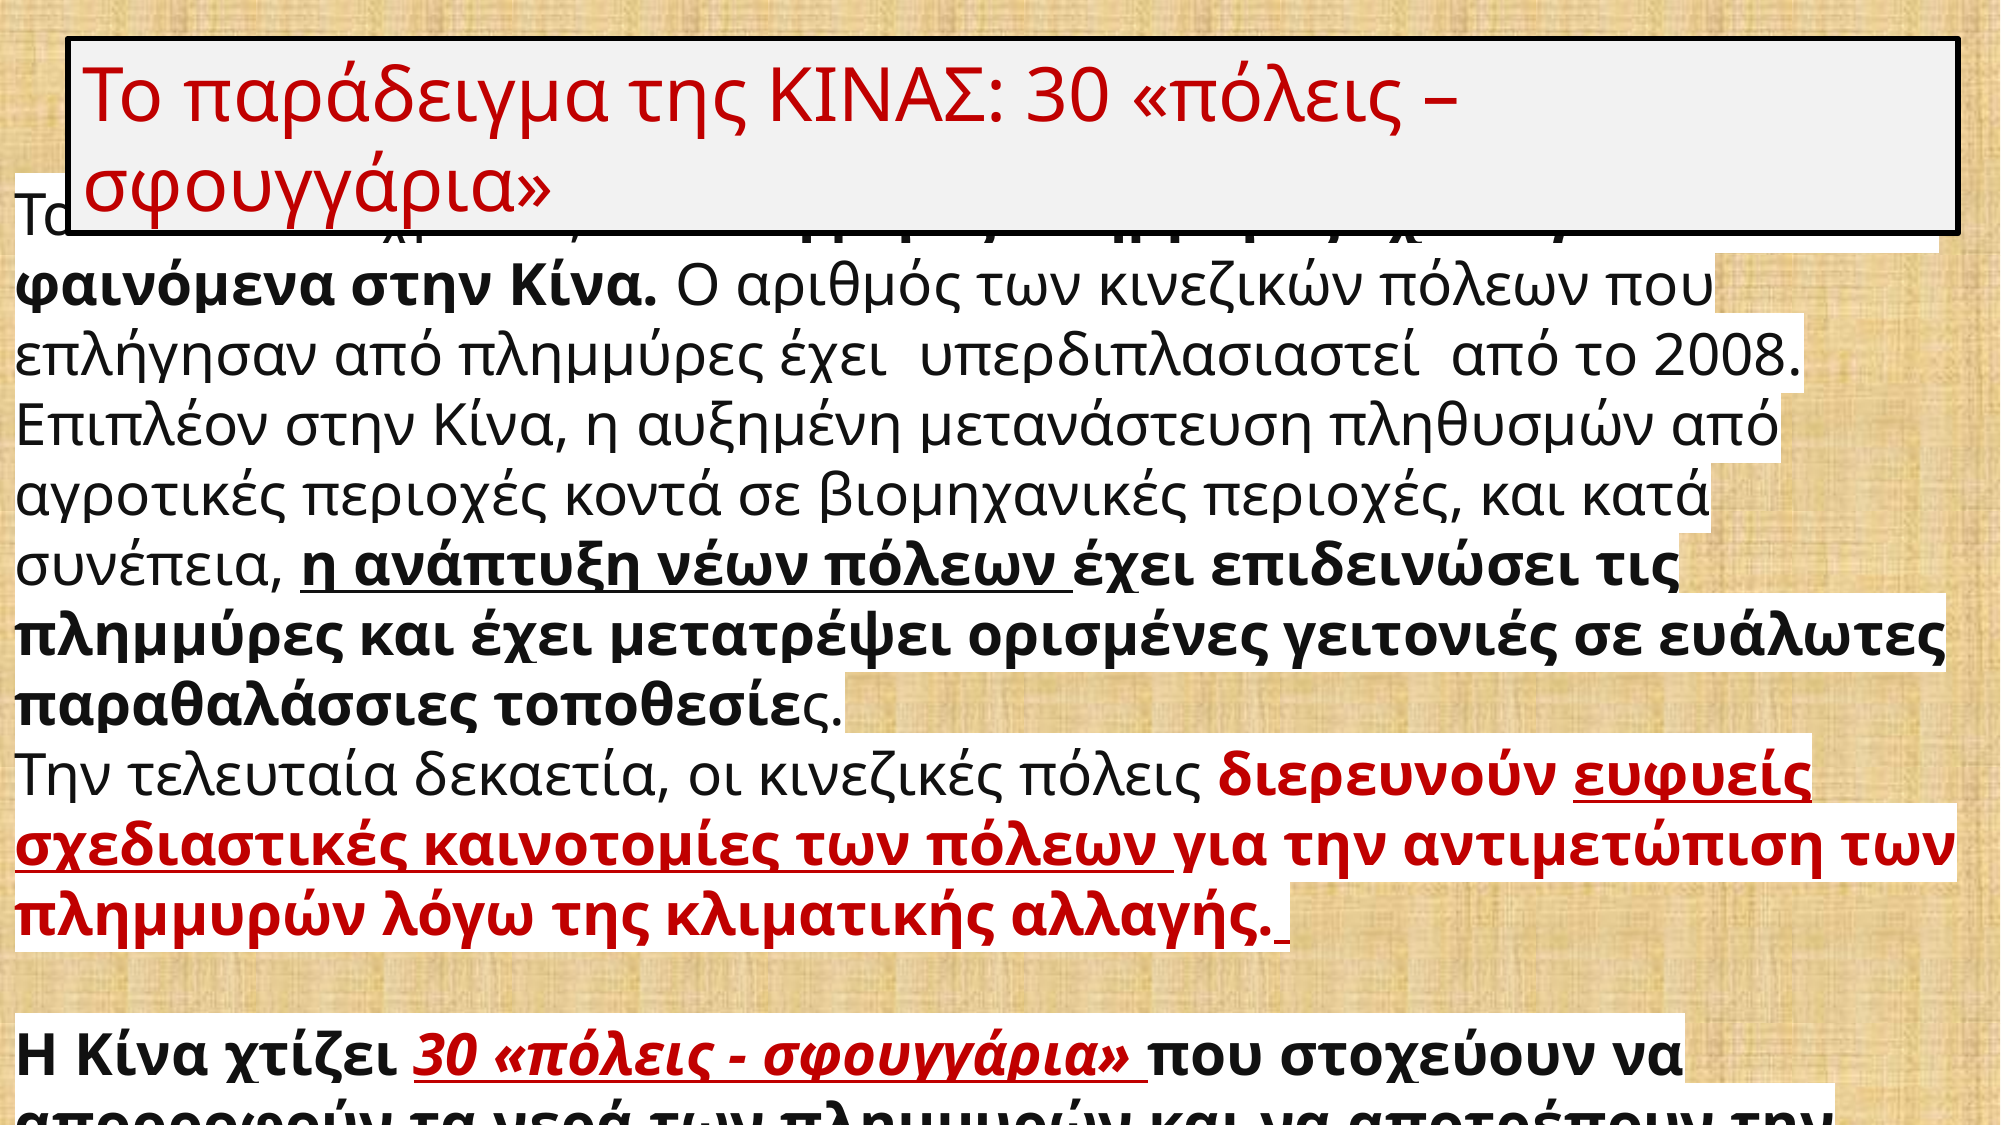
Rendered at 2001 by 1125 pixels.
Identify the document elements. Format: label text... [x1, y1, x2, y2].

text_box Τα τελευταία χρόνια, θανατηφόρες πλημμύρες έχουν γίνει τακτικά φαινόμενα στην Κίνα. Ο αριθμός των κινεζικών πόλεων που επλήγησαν από πλημμύρες έχει υπερδιπλασιαστεί από το 2008. Επιπλέον στην Κίνα, η αυξημένη μετανάστευση πληθυσμών από αγροτικές περιοχές κοντά σε βιομηχανικές περιοχές, και κατά συνέπεια, η ανάπτυξη νέων πόλεων έχει επιδεινώσει τις πλημμύρες και έχει μετατρέψει ορισμένες γειτονιές σε ευάλωτες παραθαλάσσιες τοποθεσίες. Την τελευταία δεκαετία, οι κινεζικές πόλεις διερευνούν ευφυείς σχεδιαστικές καινοτομίες των πόλεων για την αντιμετώπιση των πλημμυρών λόγω της κλιματικής αλλαγής. Η Κίνα χτίζει 30 «πόλεις - σφουγγάρια» που στοχεύουν να απορροφούν τα νερά των πλημμυρών και να αποτρέπουν την καταστροφή. [0, 144, 1979, 1125]
picture [0, 0, 2001, 1125]
text_box Το παράδειγμα της ΚΙΝΑΣ: 30 «πόλεις – σφουγγάρια» [67, 38, 1958, 234]
